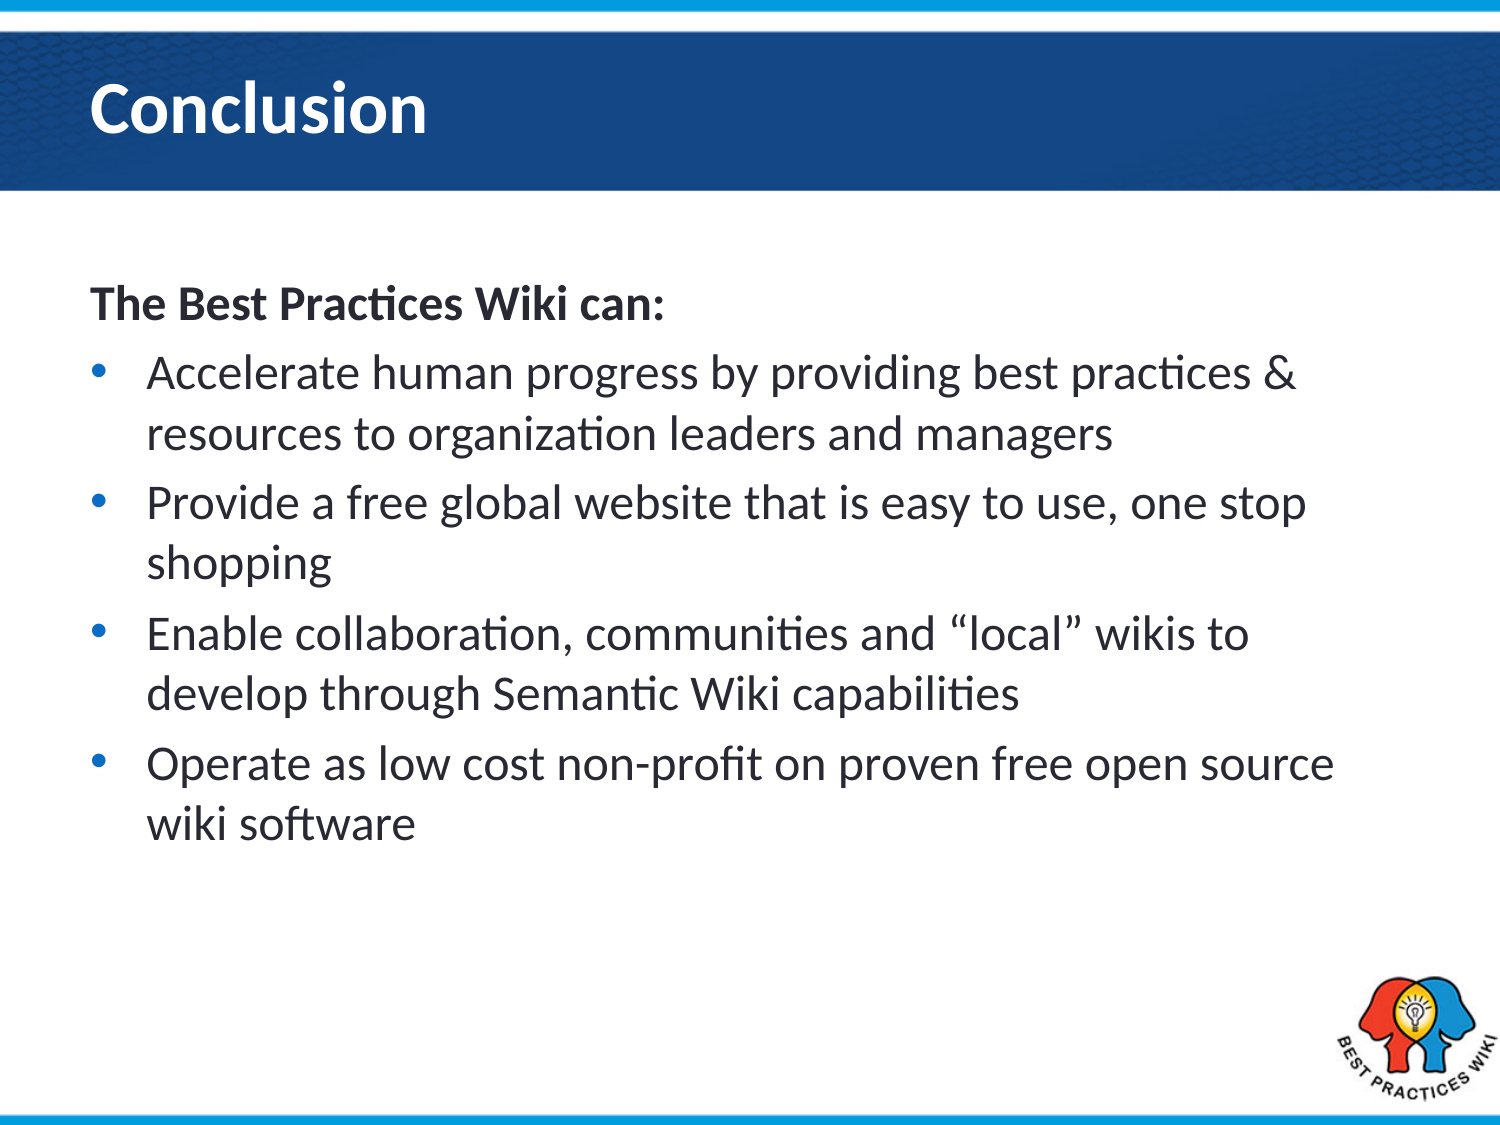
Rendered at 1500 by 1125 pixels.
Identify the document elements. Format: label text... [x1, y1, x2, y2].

title Conclusion [75, 9, 1425, 198]
list The Best Practices Wiki can: Accelerate human progress by providing best practices & resources to organization leaders and managers Provide a free global website that is easy to use, one stop shopping Enable collaboration, communities and “local” wikis to develop through Semantic Wiki capabilities Operate as low cost non-profit on proven free open source wiki software [75, 262, 1425, 1005]
picture [0, 11, 1500, 1115]
